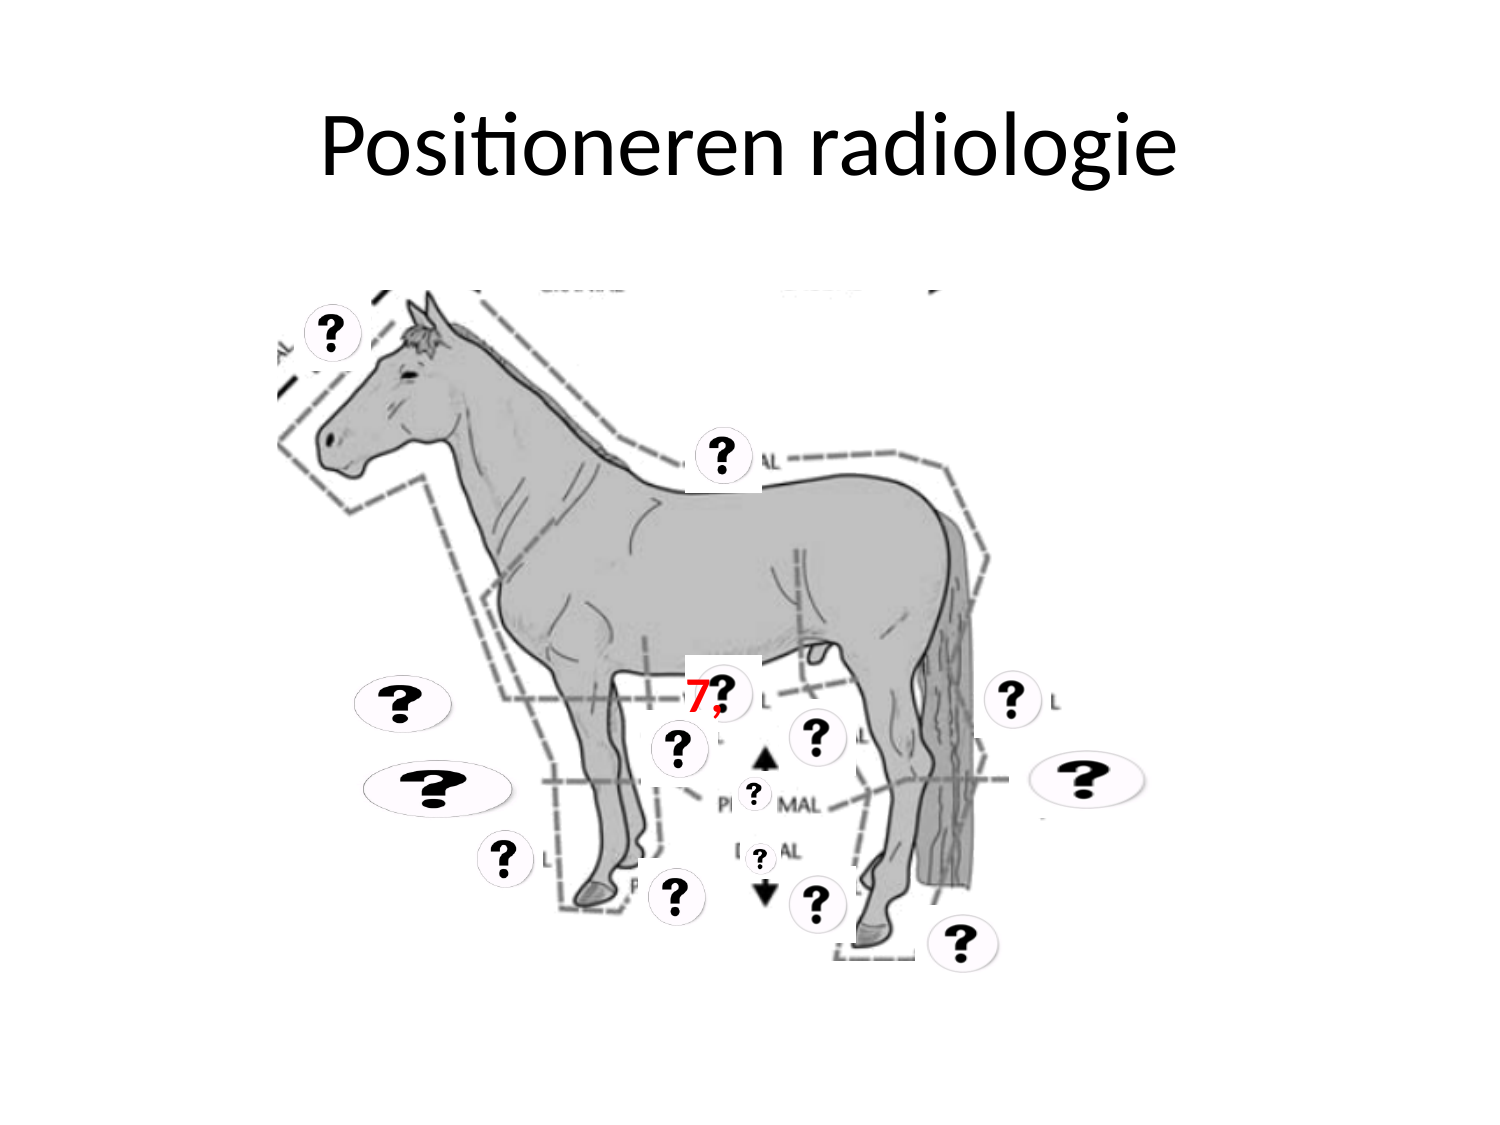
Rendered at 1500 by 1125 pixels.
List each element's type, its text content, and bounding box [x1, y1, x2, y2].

picture [915, 904, 1010, 982]
picture [637, 858, 715, 936]
picture [1009, 740, 1164, 818]
picture [974, 661, 1051, 738]
picture [779, 699, 856, 776]
picture [337, 750, 544, 898]
picture [640, 655, 763, 787]
picture [337, 664, 468, 742]
picture [685, 416, 762, 494]
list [277, 290, 1141, 961]
picture [739, 838, 856, 944]
picture [294, 294, 371, 371]
title Positioneren radiologie [75, 45, 1425, 233]
picture [732, 771, 777, 817]
